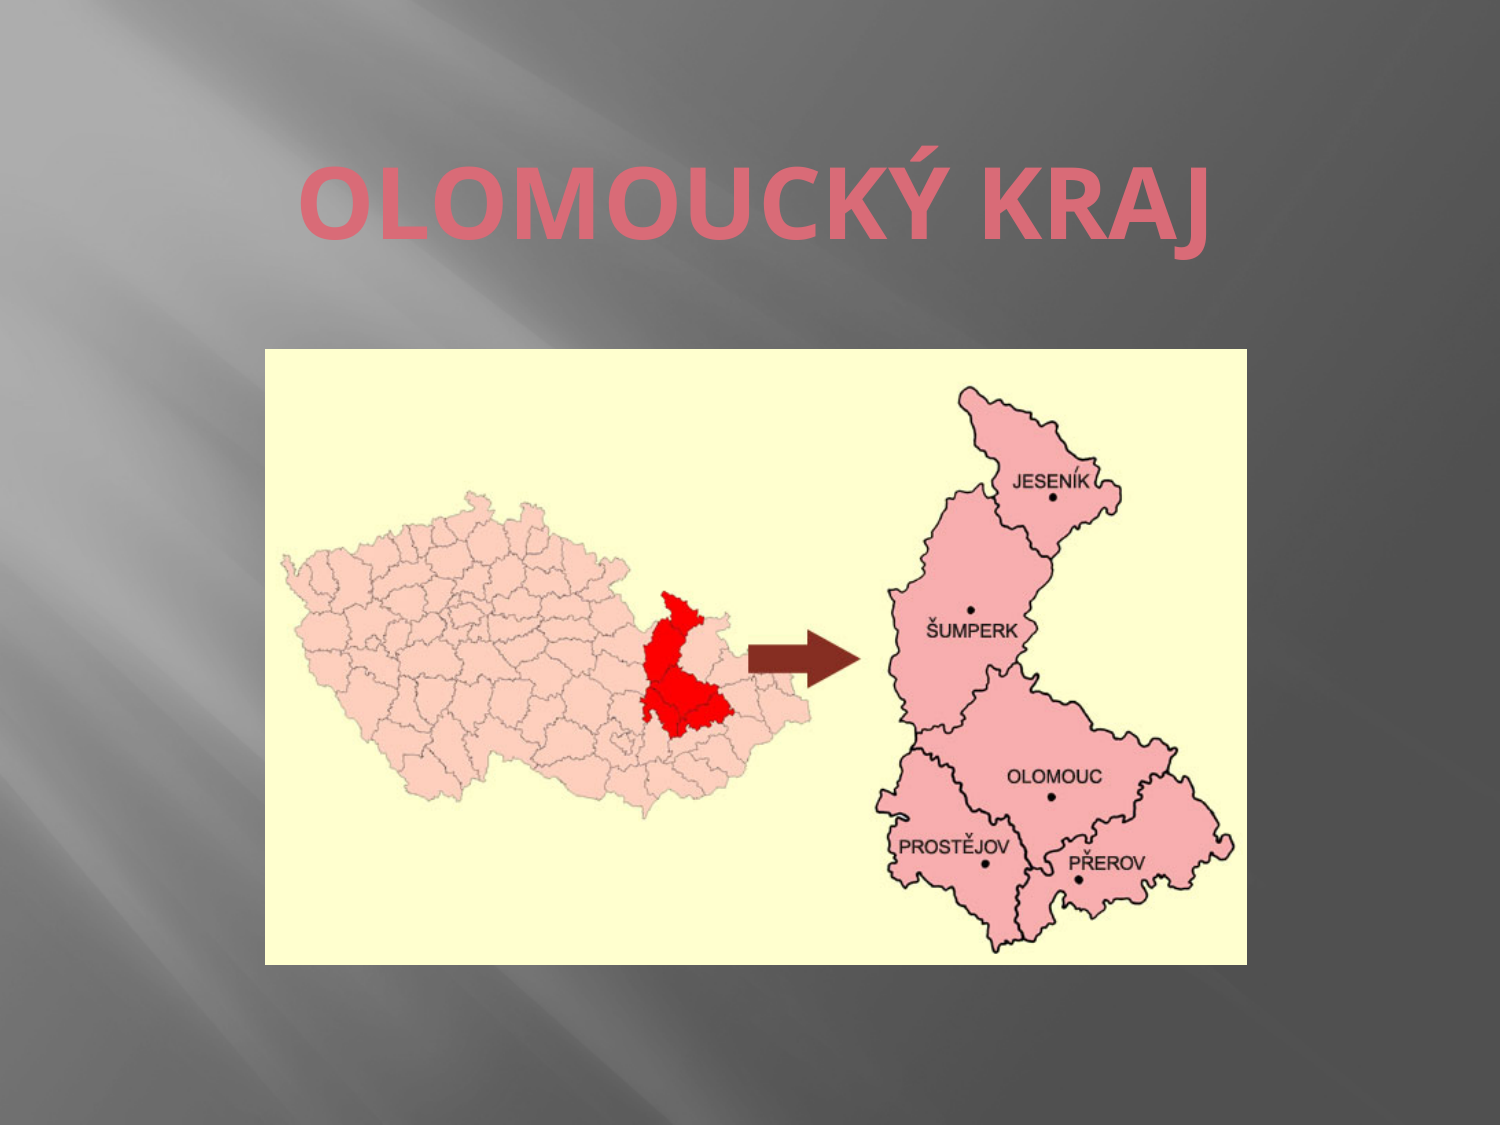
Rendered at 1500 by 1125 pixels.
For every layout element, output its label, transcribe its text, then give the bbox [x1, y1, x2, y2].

picture [265, 349, 1247, 965]
title Olomoucký kraj [80, 0, 1431, 261]
